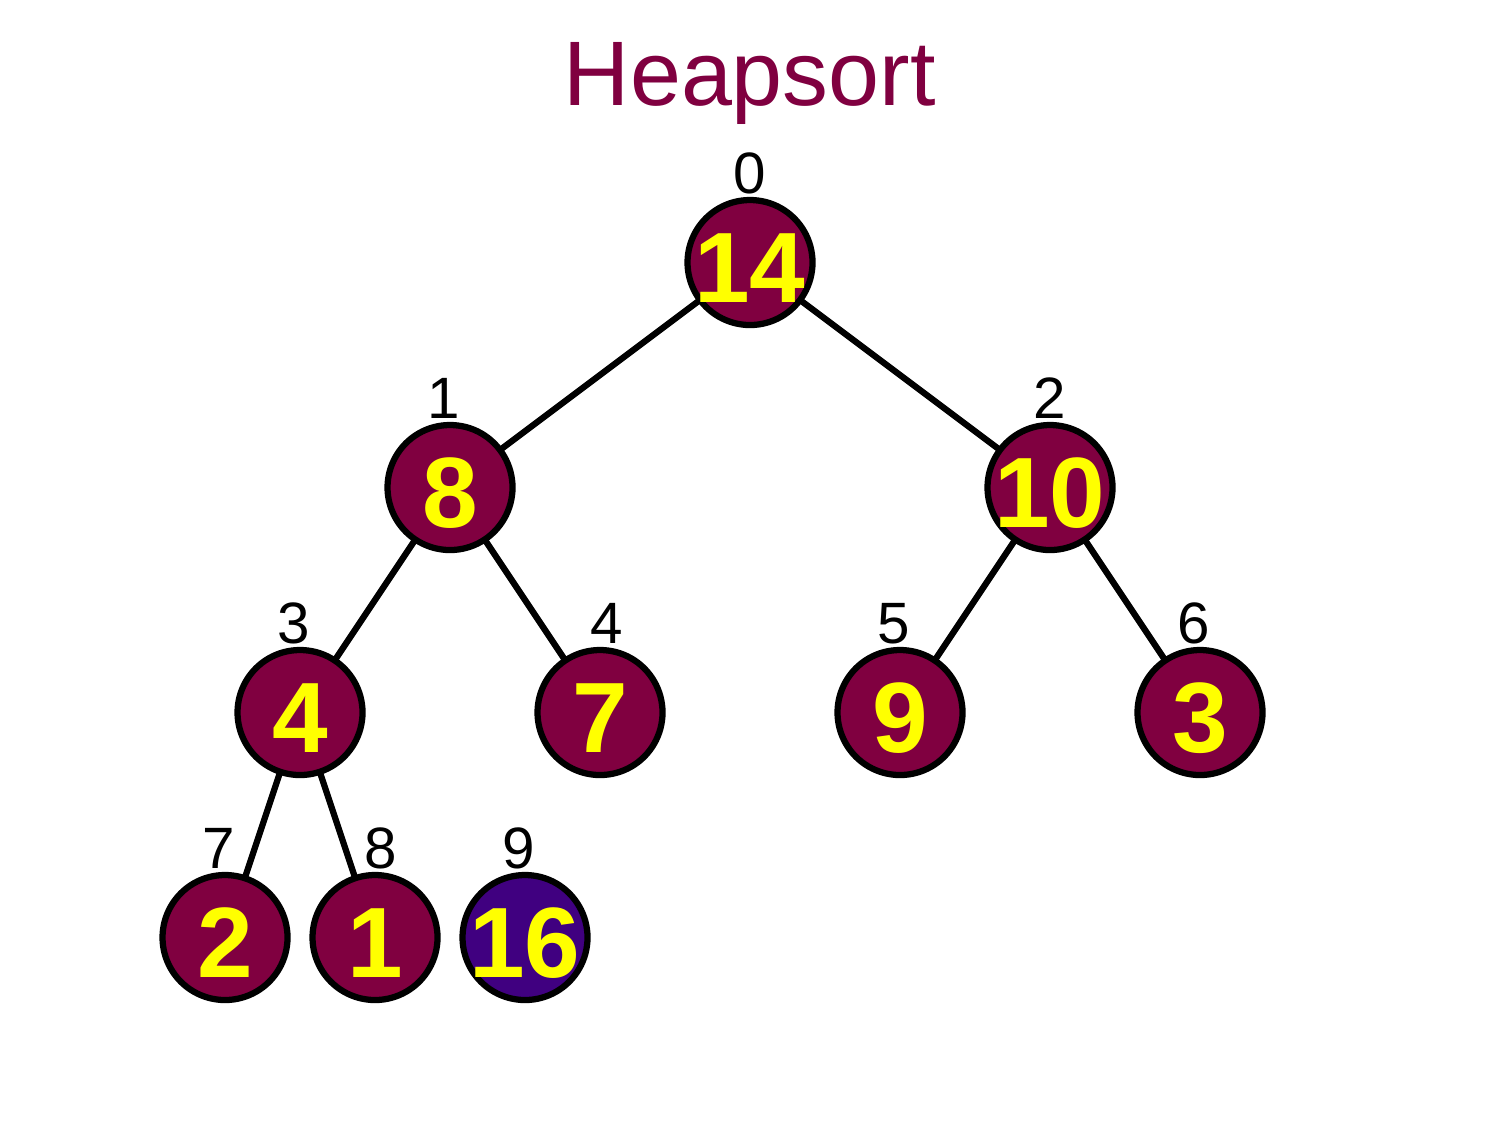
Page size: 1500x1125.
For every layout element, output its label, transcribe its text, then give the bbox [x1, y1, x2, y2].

text_box 10 [987, 433, 1113, 551]
text_box 6 [1162, 577, 1225, 663]
text_box 7 [537, 655, 663, 776]
text_box 8 [349, 802, 413, 888]
text_box 9 [837, 655, 963, 776]
text_box 8 [387, 430, 513, 551]
text_box 3 [262, 577, 325, 663]
text_box 0 [718, 127, 781, 208]
text_box 1 [312, 880, 438, 1001]
text_box 9 [487, 802, 550, 888]
text_box 14 [687, 200, 813, 326]
text_box 4 [237, 655, 363, 776]
text_box 4 [575, 577, 638, 663]
text_box 2 [1018, 352, 1081, 438]
text_box 3 [1137, 655, 1263, 776]
text_box 16 [462, 880, 588, 1001]
text_box 5 [862, 577, 925, 663]
text_box 7 [187, 802, 250, 888]
text_box 1 [412, 352, 475, 438]
text_box Heapsort [112, 12, 1388, 125]
text_box 2 [162, 880, 288, 1001]
